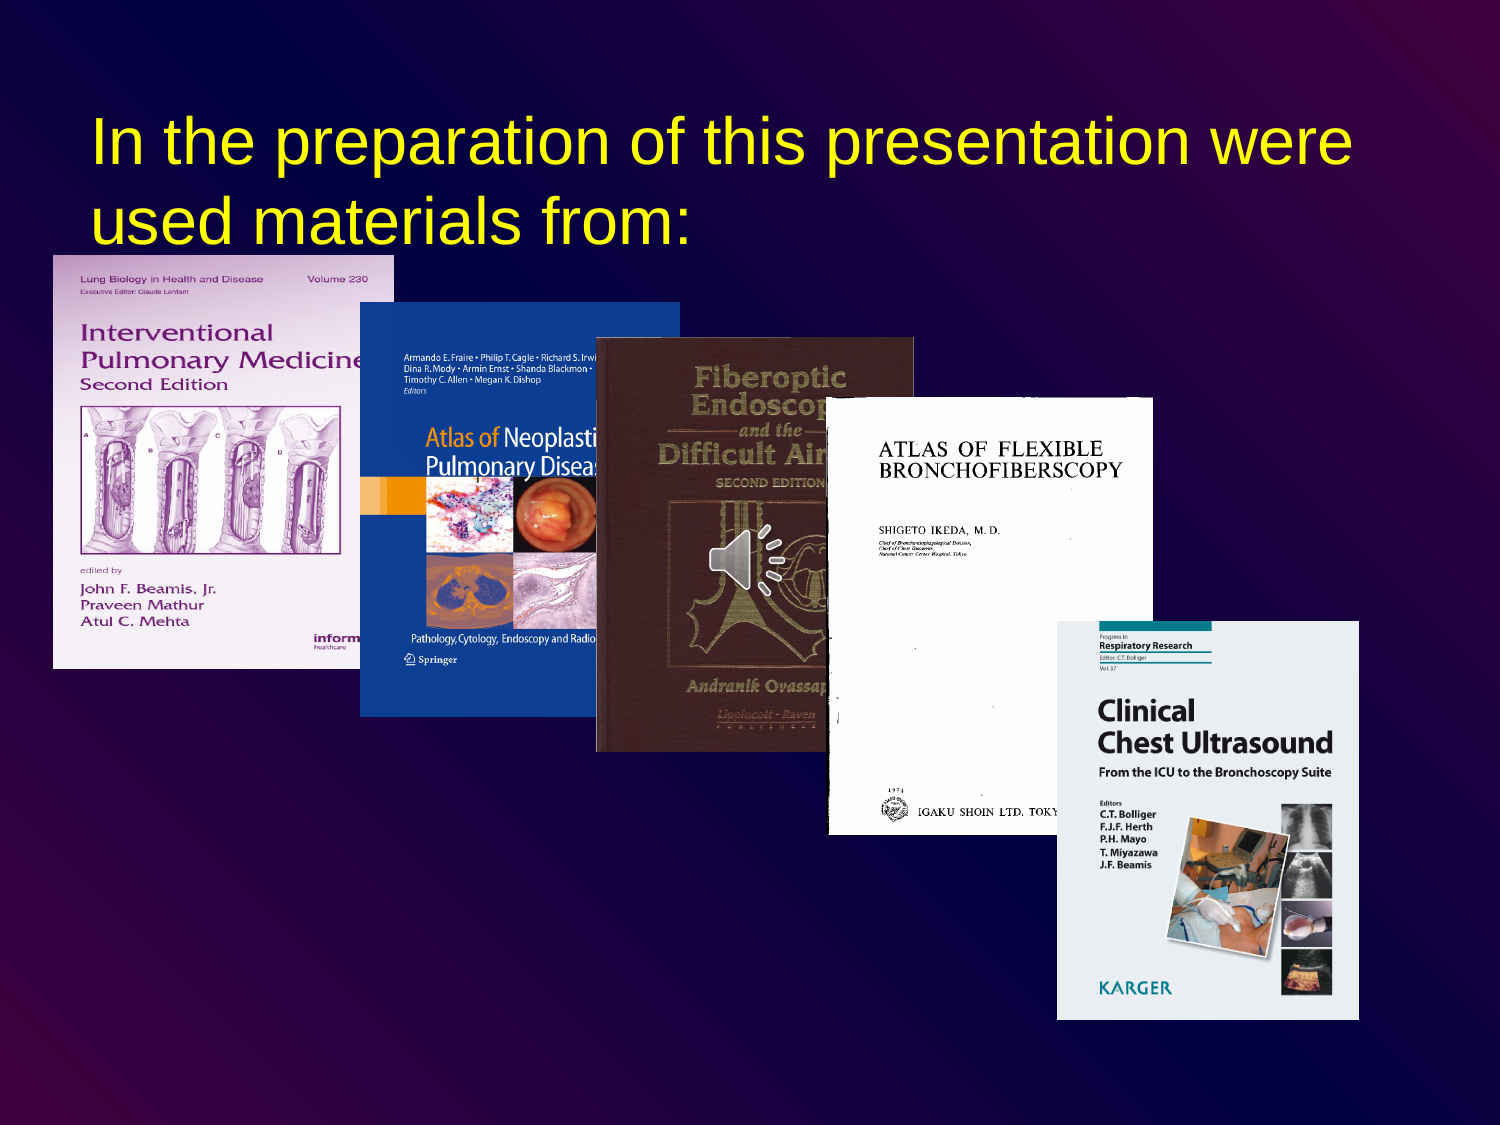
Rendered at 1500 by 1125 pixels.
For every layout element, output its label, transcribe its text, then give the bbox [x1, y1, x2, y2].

list In the preparation of this presentation were used materials from: [75, 90, 1425, 1005]
picture [52, 255, 1359, 1020]
